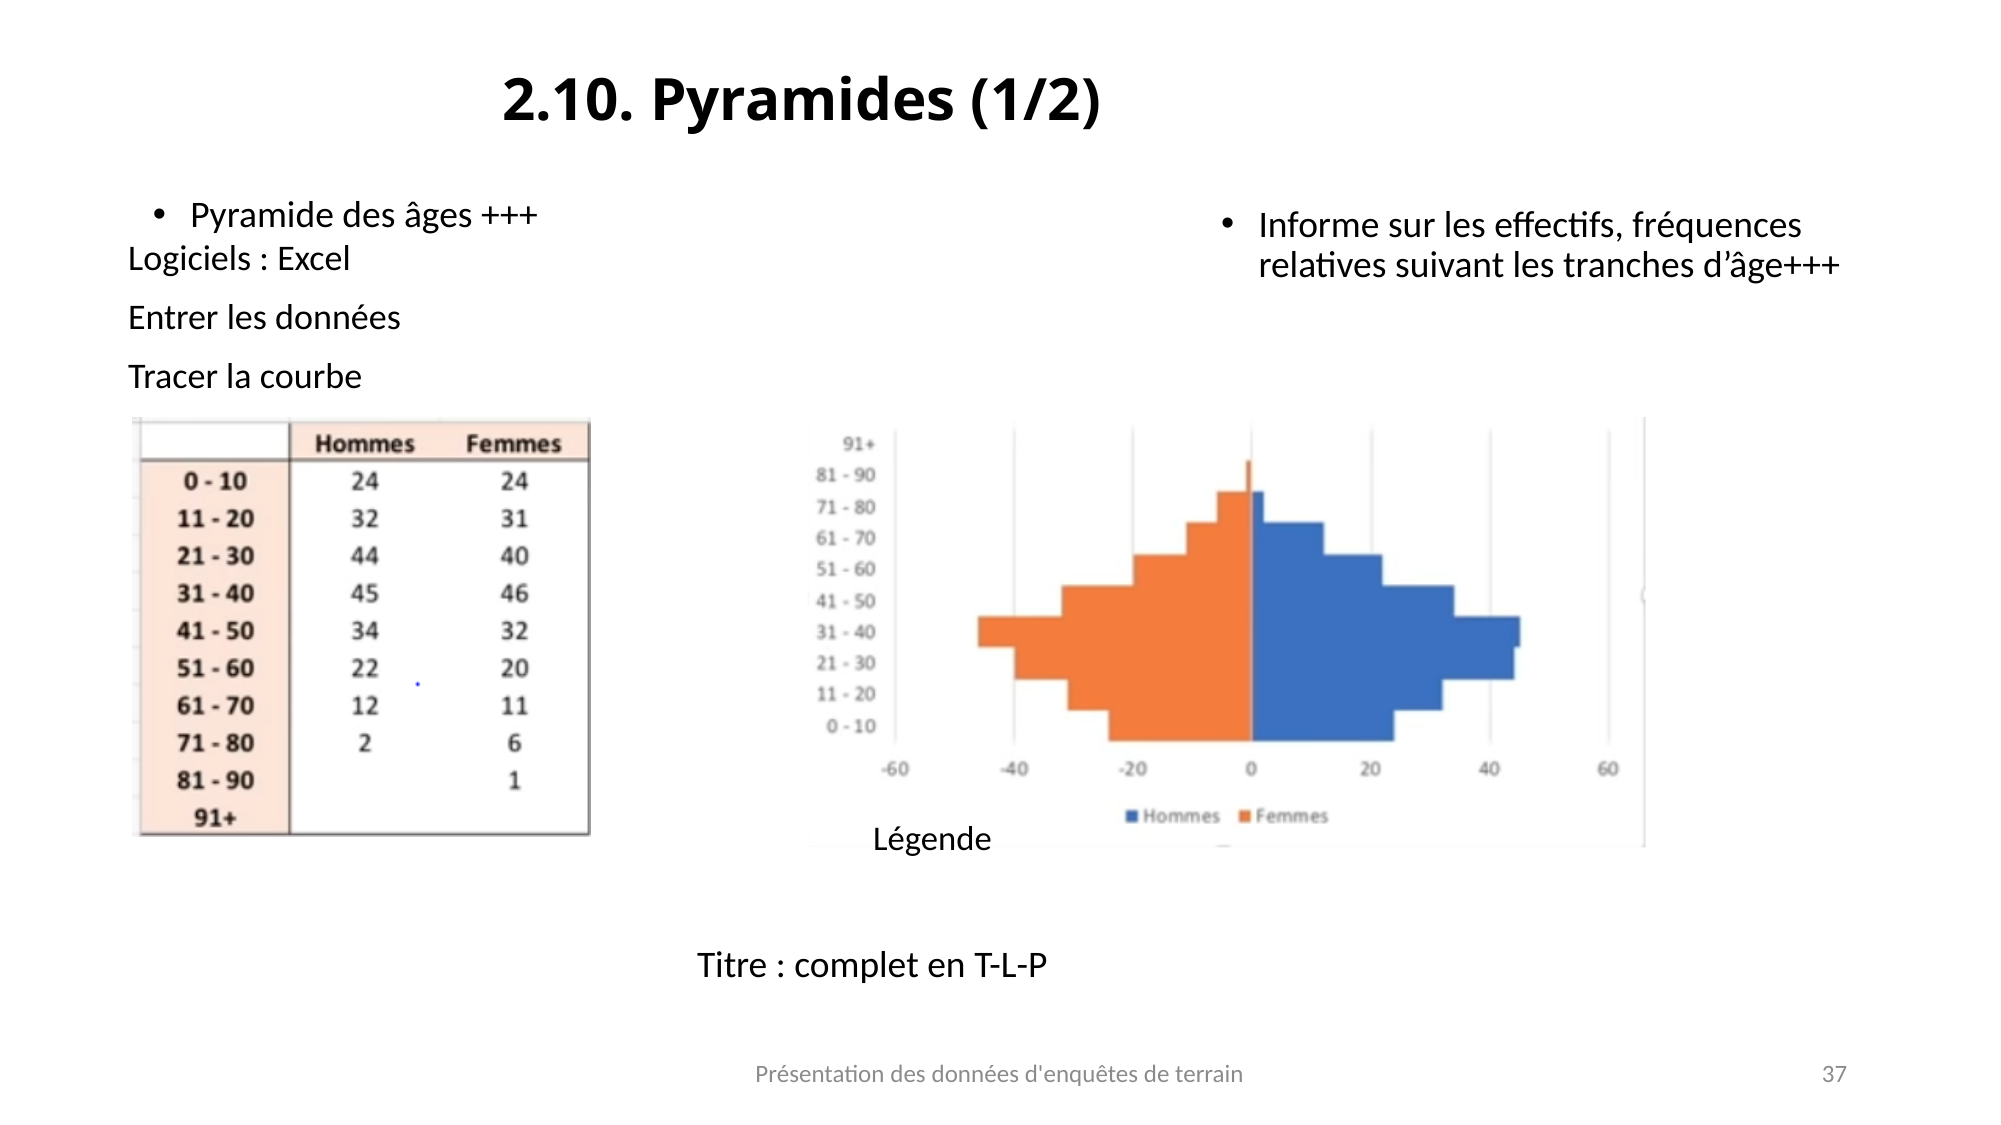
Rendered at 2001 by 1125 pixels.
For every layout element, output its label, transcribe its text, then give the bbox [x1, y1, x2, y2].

text_box Légende [858, 860, 1106, 866]
slide_number 37 [1412, 1042, 1863, 1103]
text_box Informe sur les effectifs, fréquences relatives suivant les tranches d’âge+++ [1206, 197, 1951, 356]
picture [132, 417, 591, 837]
picture [782, 417, 1649, 860]
text_box Pyramide des âges +++ [138, 187, 883, 258]
title 2.10. Pyramides (1/2) [306, 56, 1312, 147]
text_box Logiciels : Excel Entrer les données Tracer la courbe [113, 232, 663, 404]
footer Présentation des données d'enquêtes de terrain [662, 1042, 1338, 1103]
list Titre : complet en T-L-P [682, 937, 1427, 1008]
